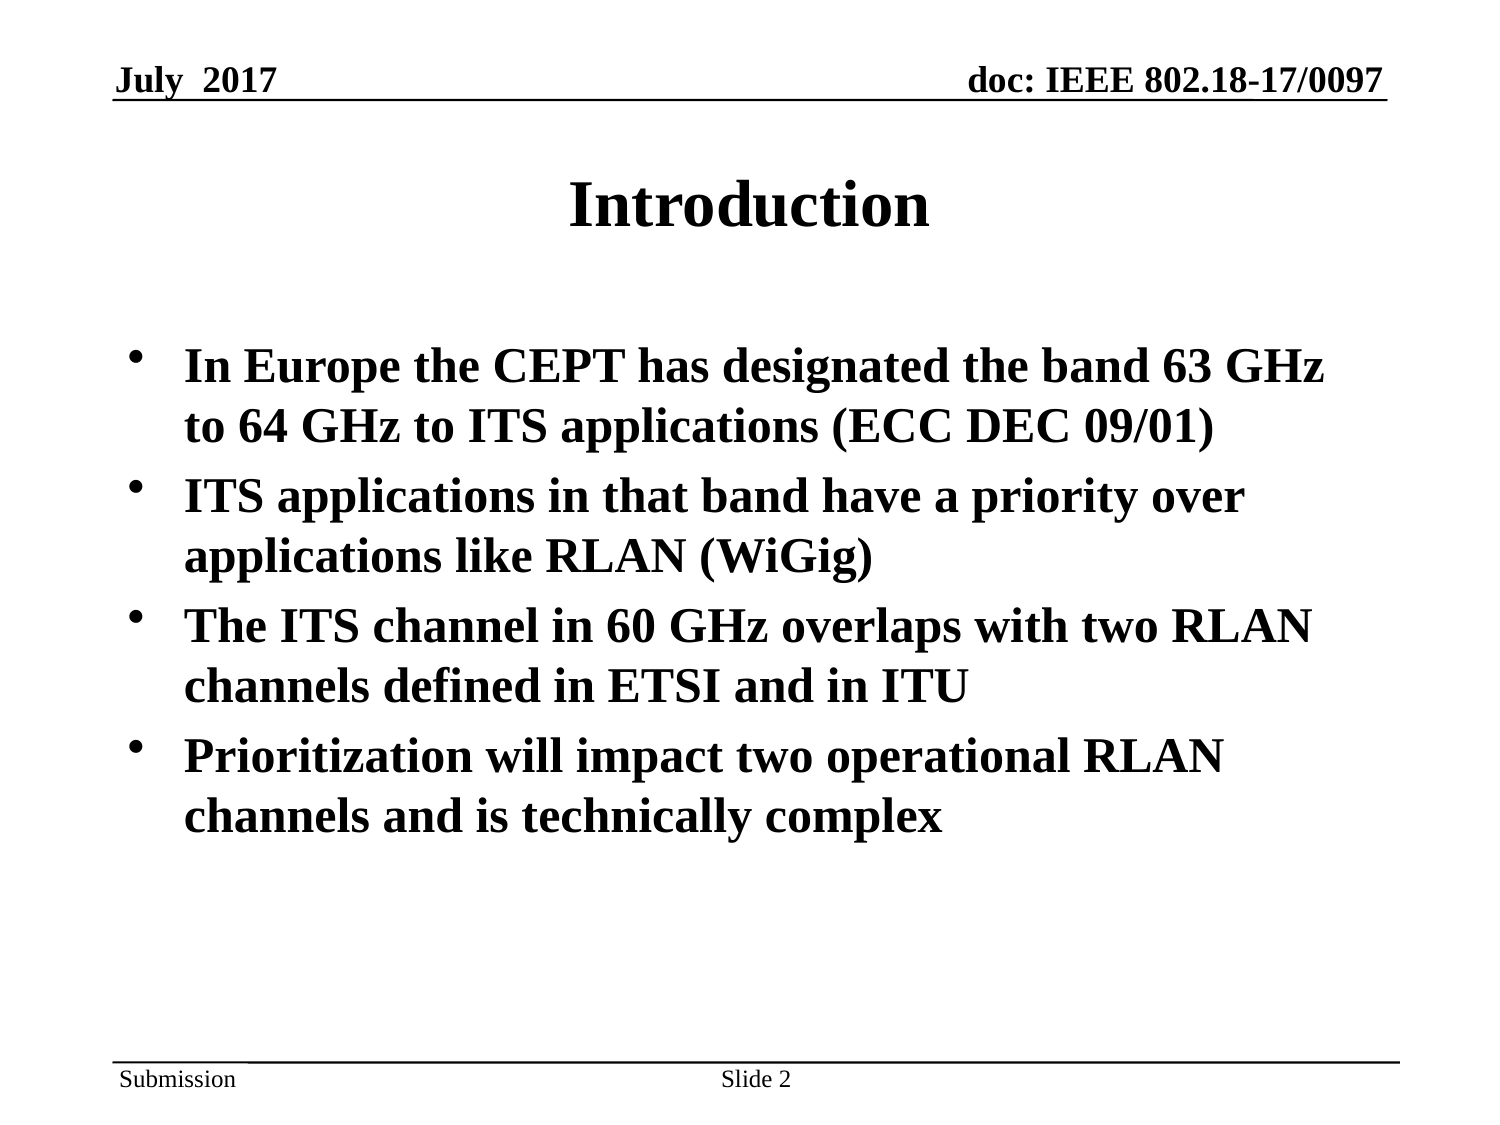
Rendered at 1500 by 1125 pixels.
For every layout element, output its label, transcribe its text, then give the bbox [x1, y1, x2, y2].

list In Europe the CEPT has designated the band 63 GHz to 64 GHz to ITS applications (ECC DEC 09/01) ITS applications in that band have a priority over applications like RLAN (WiGig) The ITS channel in 60 GHz overlaps with two RLAN channels defined in ETSI and in ITU Prioritization will impact two operational RLAN channels and is technically complex [112, 324, 1388, 1000]
slide_number 2 [712, 1062, 800, 1093]
title Introduction [112, 112, 1388, 288]
